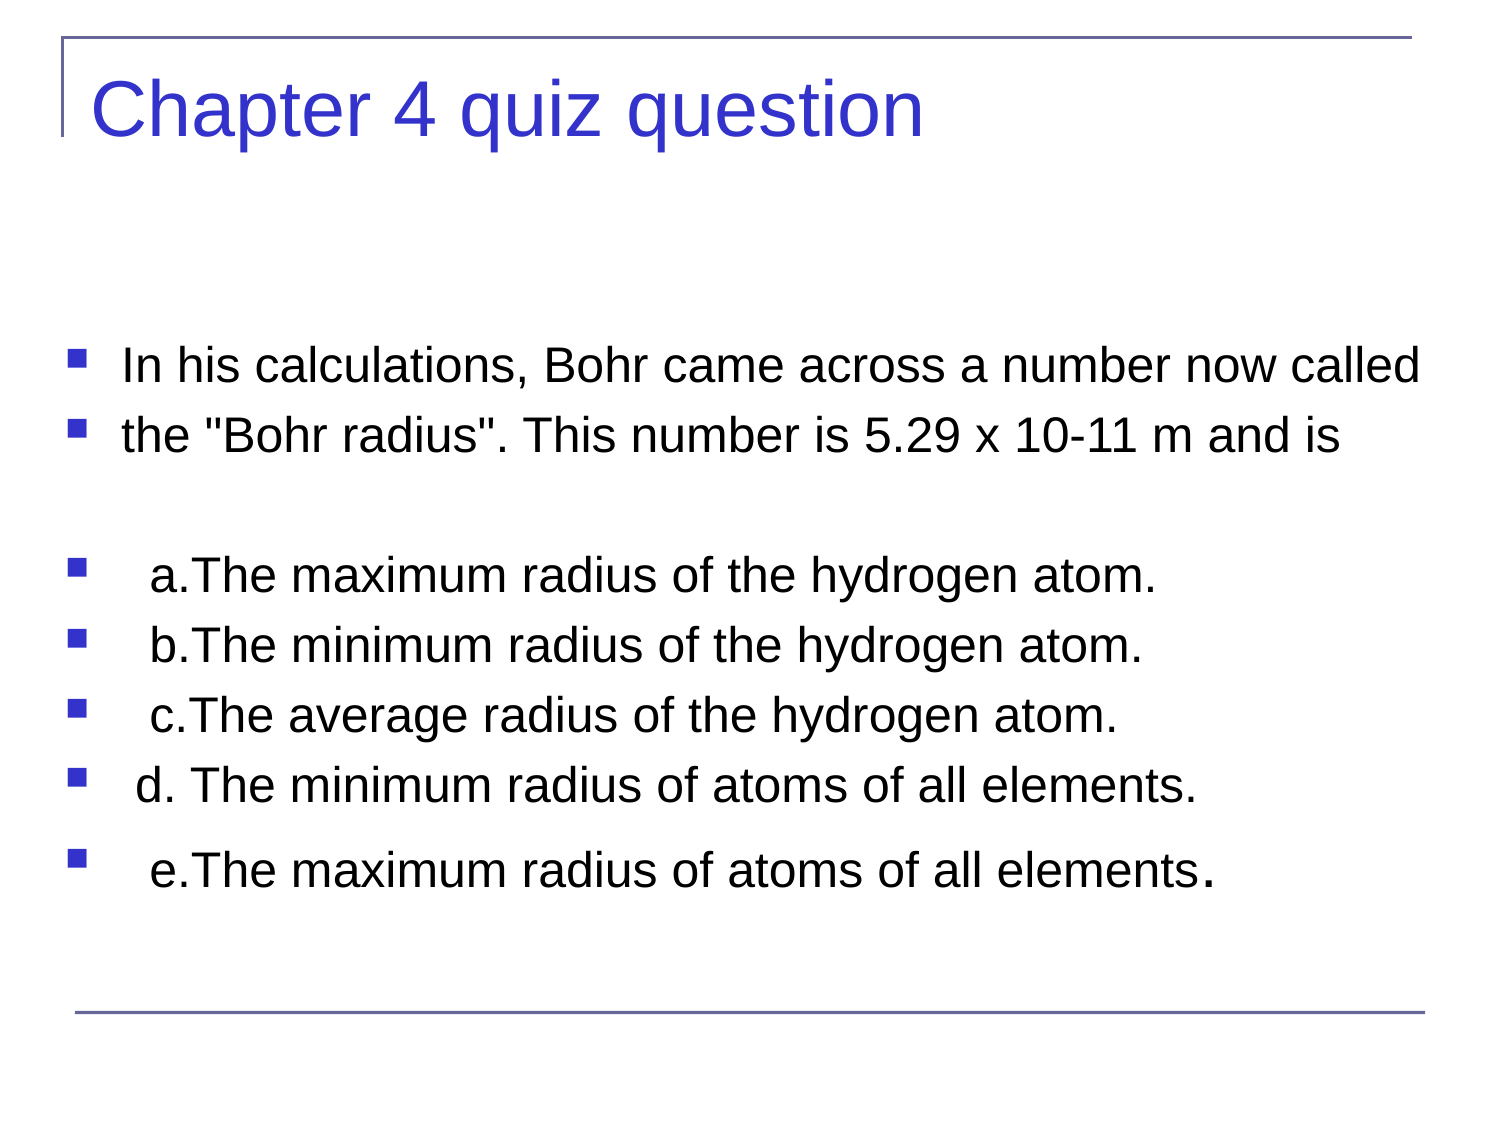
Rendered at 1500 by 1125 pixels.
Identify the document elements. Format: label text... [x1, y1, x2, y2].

list In his calculations, Bohr came across a number now called the "Bohr radius". This number is 5.29 x 10-11 m and is a.The maximum radius of the hydrogen atom. b.The minimum radius of the hydrogen atom. c.The average radius of the hydrogen atom. d. The minimum radius of atoms of all elements. e.The maximum radius of atoms of all elements. [50, 324, 1500, 1125]
title Chapter 4 quiz question [75, 50, 1425, 237]
